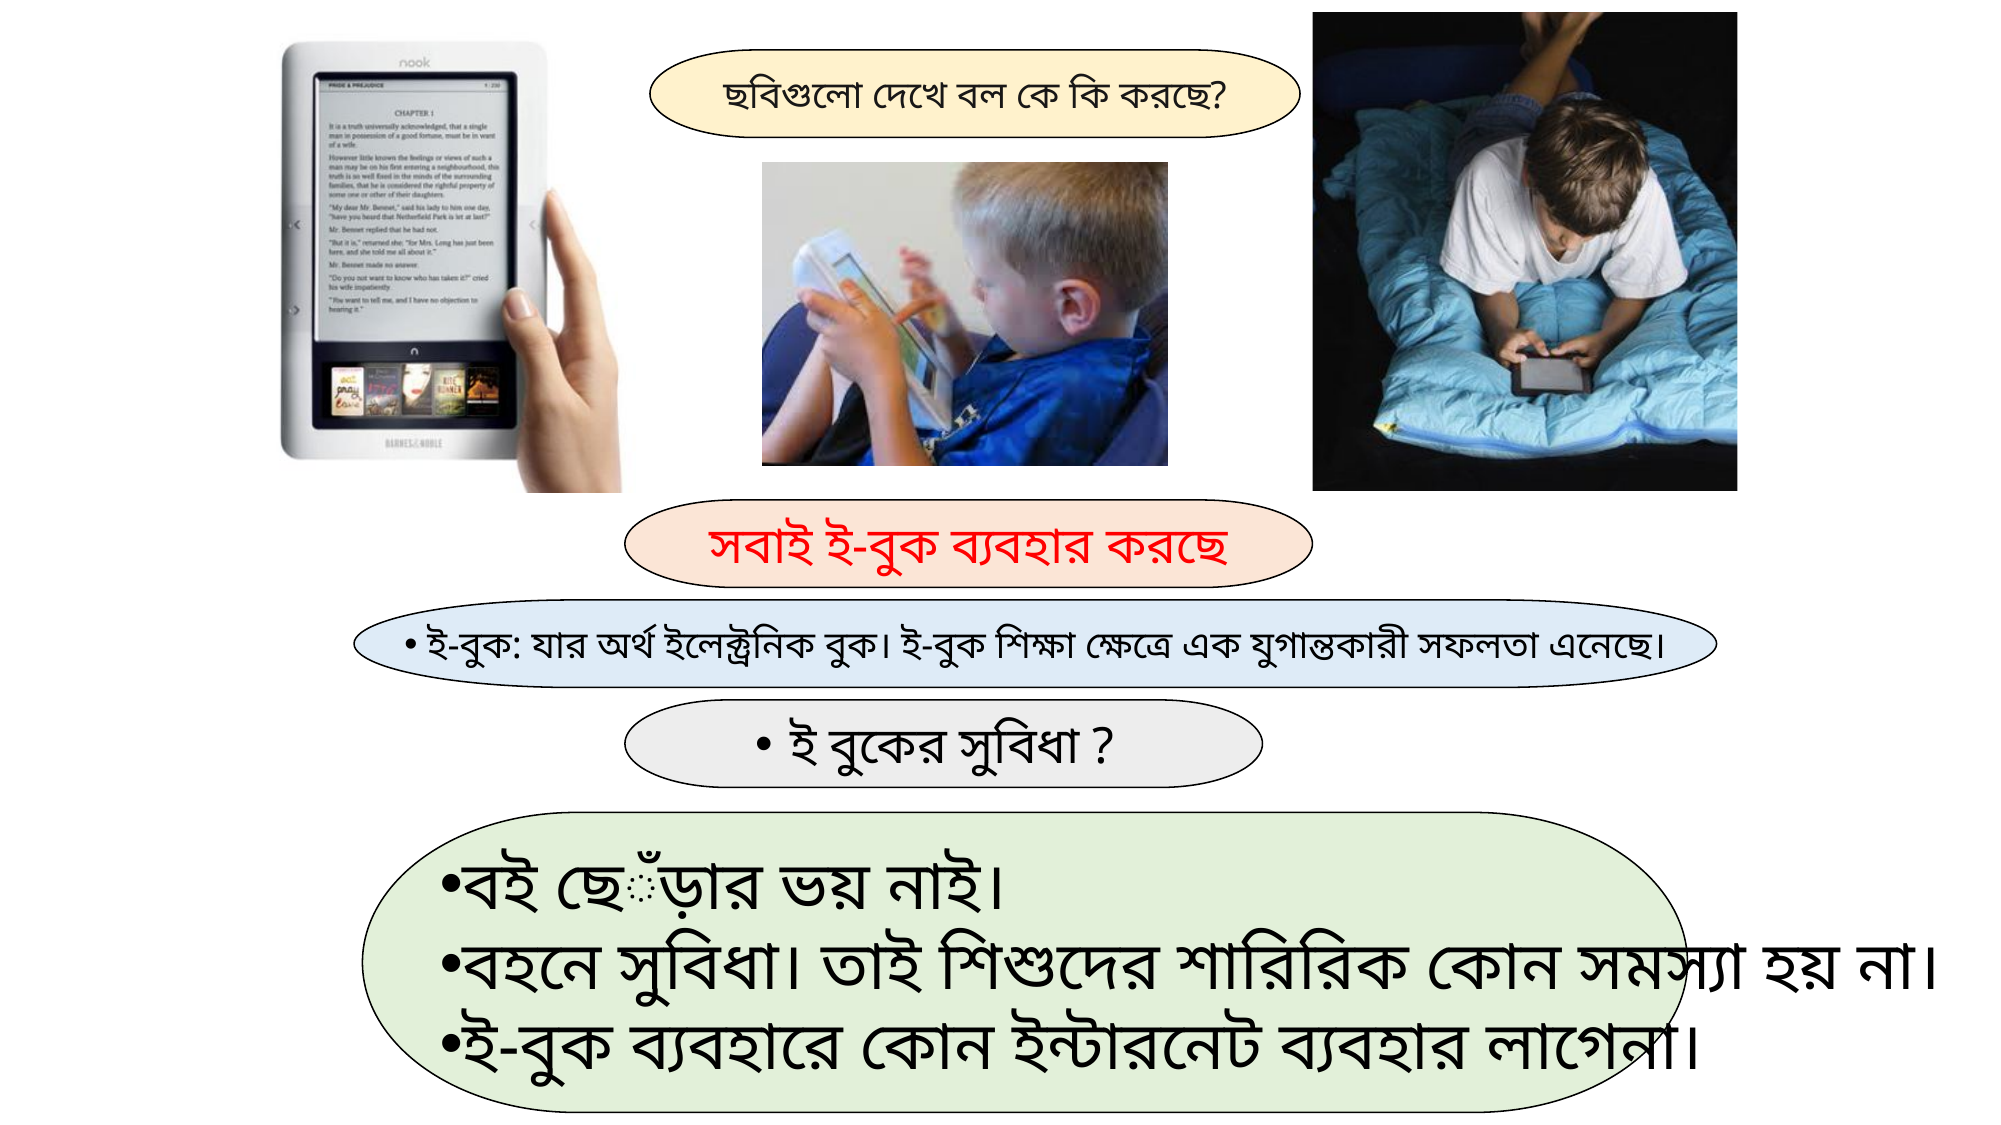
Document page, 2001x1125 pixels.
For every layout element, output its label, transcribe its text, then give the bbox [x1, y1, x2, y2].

text_box ছবিগুলো দেখে বল কে কি করছে? [649, 49, 1301, 138]
text_box বই ছেঁড়ার ভয় নাই। বহনে সুবিধা। তাই শিশুদের শারিরিক কোন সমস্যা হয় না। ই-বুক ব্যবহারে কোন ইন্টারনেট ব্যবহার লাগেনা। [362, 812, 1688, 1113]
picture [262, 24, 638, 493]
text_box সবাই ই-বুক ব্যবহার করছে [624, 499, 1313, 588]
text_box ই বুকের সুবিধা ? [624, 699, 1263, 788]
text_box ই-বুক: যার অর্থ ইলেক্ট্রনিক বুক। ই-বুক শিক্ষা ক্ষেত্রে এক যুগান্তকারী সফলতা এনেছে। [354, 599, 1717, 688]
picture [1312, 12, 1738, 491]
picture [762, 162, 1168, 466]
